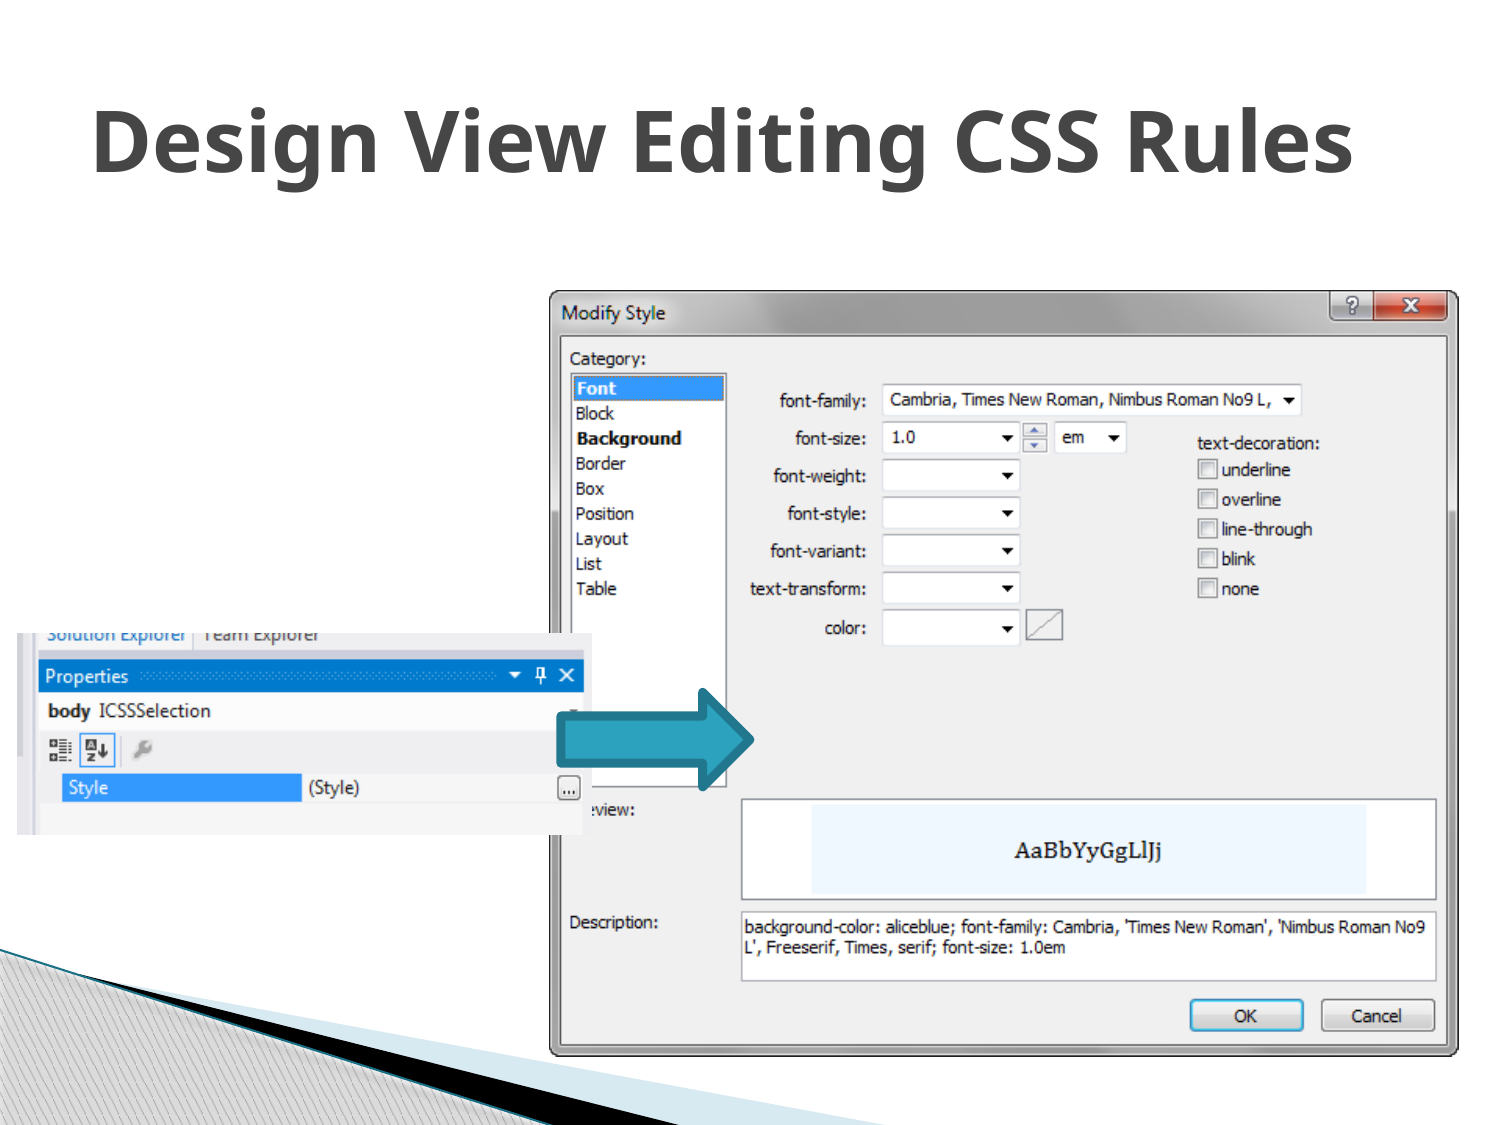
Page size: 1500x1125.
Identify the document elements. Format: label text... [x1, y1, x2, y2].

title Design View Editing CSS Rules [75, 45, 1425, 233]
picture [17, 290, 1459, 1057]
